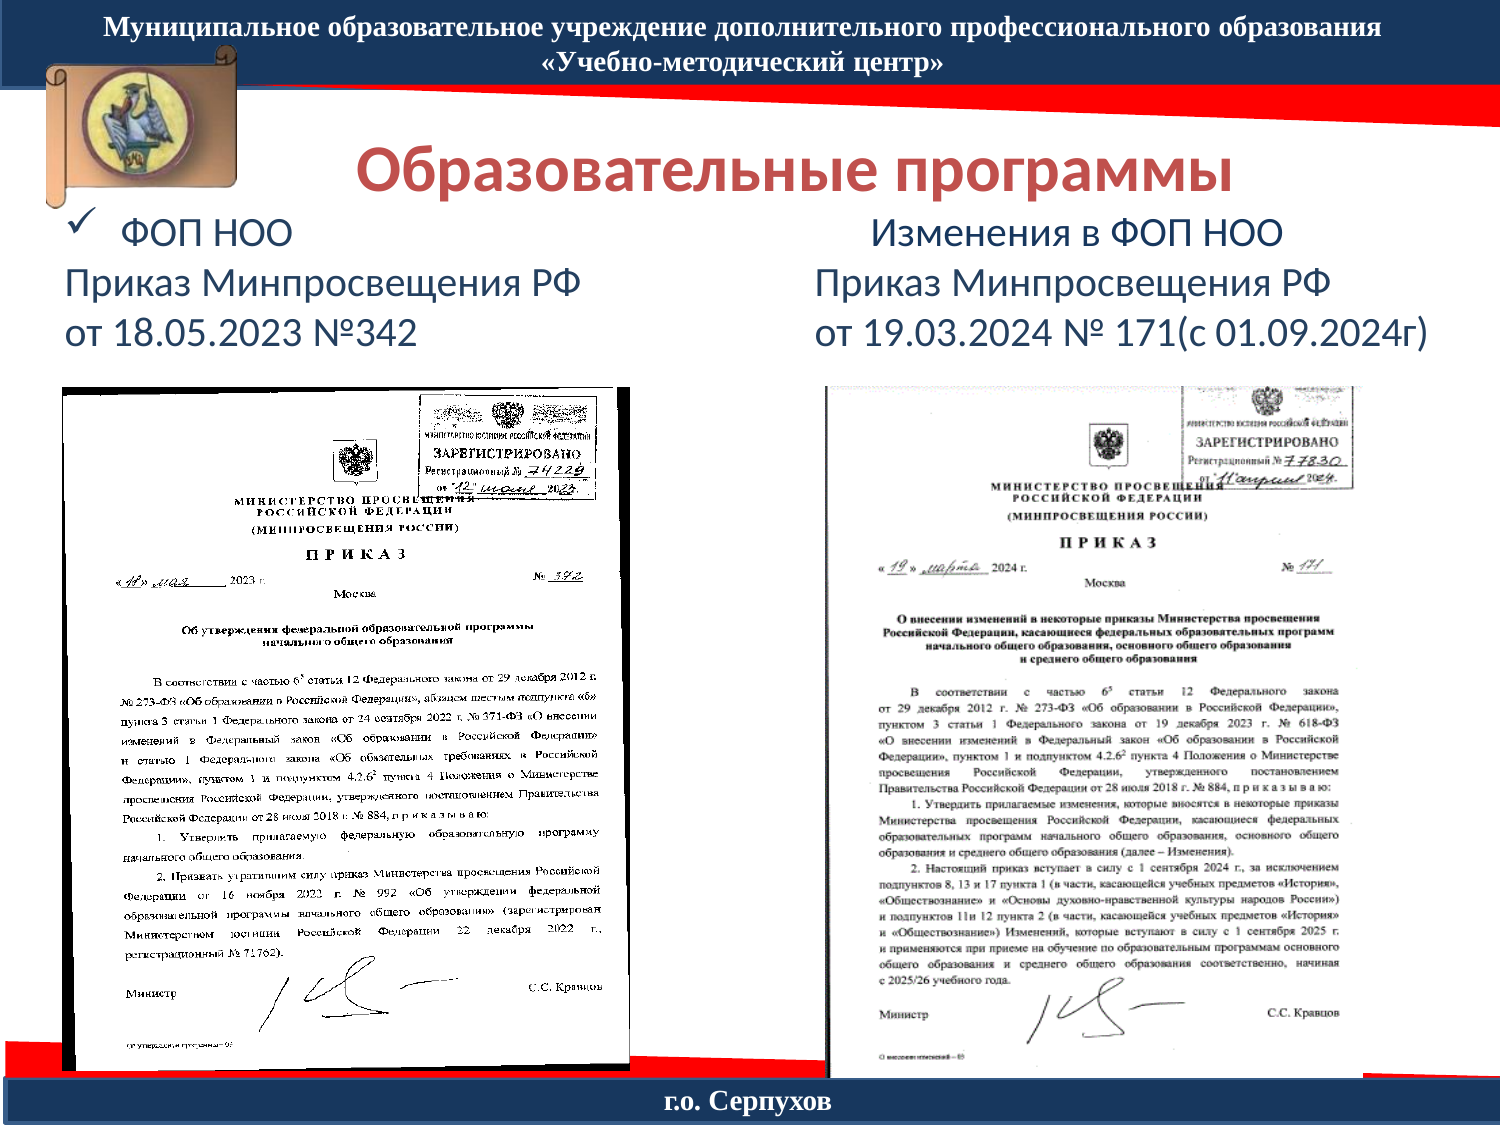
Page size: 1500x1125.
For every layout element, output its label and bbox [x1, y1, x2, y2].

picture [824, 385, 1363, 1079]
text_box [0, 0, 1500, 55]
text_box [5, 45, 1500, 1124]
picture [62, 387, 630, 1072]
